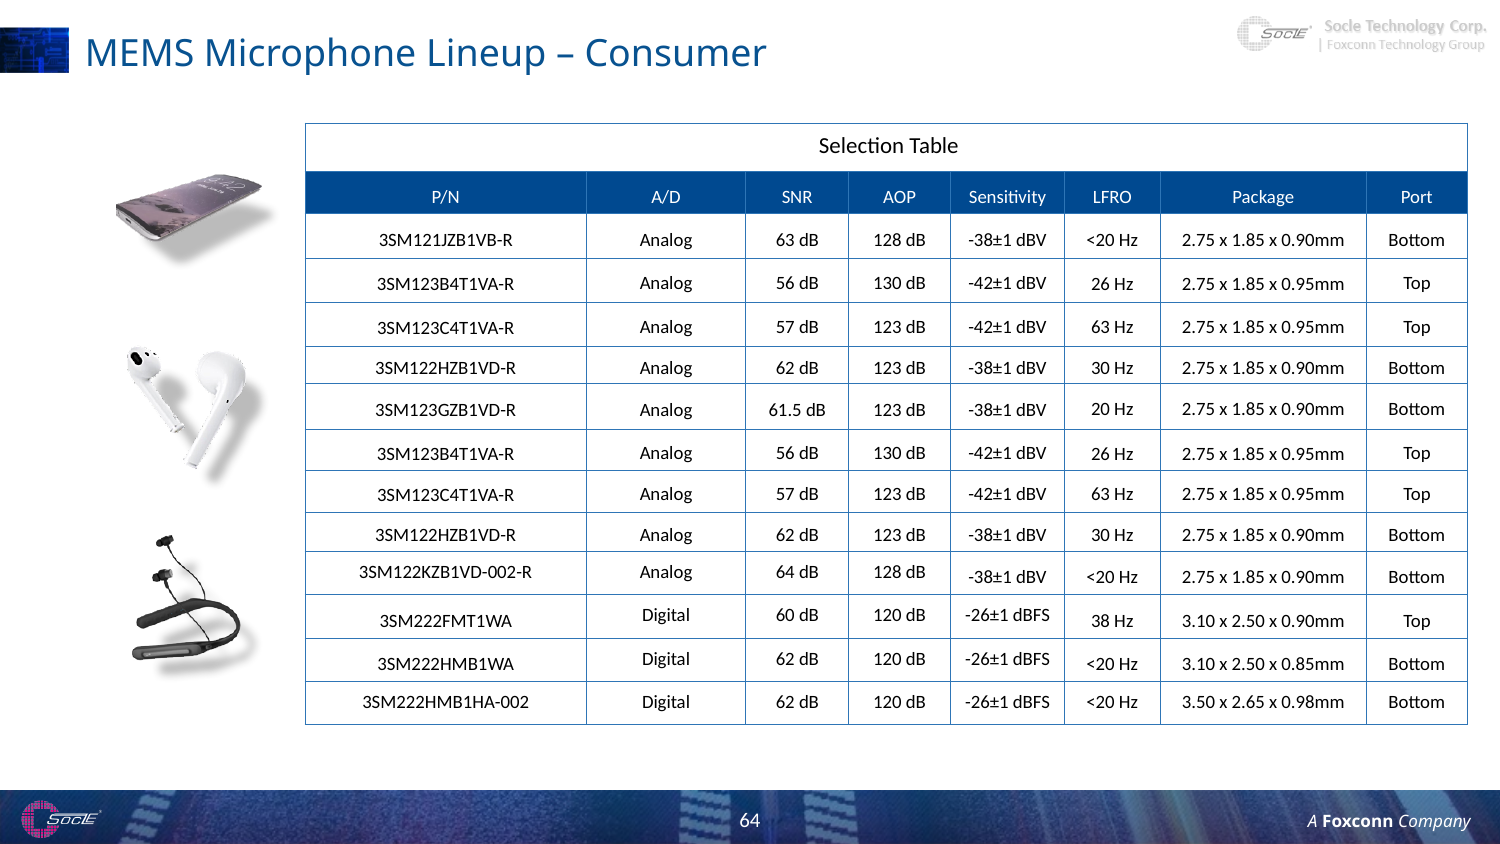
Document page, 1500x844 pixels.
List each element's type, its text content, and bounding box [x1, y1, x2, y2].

table_cell Analog [587, 303, 745, 346]
table_cell -42±1 dBV [951, 430, 1064, 470]
table_cell 60 dB [746, 595, 848, 638]
table_cell 3SM222HMB1WA [306, 639, 586, 681]
table_cell 3SM123GZB1VD-R [306, 384, 586, 429]
table_cell -38±1 dBV [951, 552, 1064, 594]
table_cell Package [1161, 172, 1366, 213]
table_cell Bottom [1367, 513, 1467, 551]
table_cell -26±1 dBFS [951, 682, 1064, 724]
table_cell 63 dB [746, 214, 848, 258]
table_cell 3.10 x 2.50 x 0.90mm [1161, 595, 1366, 638]
table_cell 3SM123C4T1VA-R [306, 303, 586, 346]
table_cell Analog [587, 513, 745, 551]
table_cell 130 dB [849, 259, 950, 302]
table_cell 120 dB [849, 639, 950, 681]
table_cell 3SM123B4T1VA-R [306, 259, 586, 302]
table_cell -38±1 dBV [951, 214, 1064, 258]
table_cell 120 dB [849, 595, 950, 638]
table_cell -38±1 dBV [951, 384, 1064, 429]
table_cell -38±1 dBV [951, 513, 1064, 551]
table_cell 123 dB [849, 347, 950, 383]
table_cell 62 dB [746, 513, 848, 551]
table_cell Analog [587, 214, 745, 258]
table_cell Port [1367, 172, 1467, 213]
table_cell 63 Hz [1065, 303, 1160, 346]
table_cell 26 Hz [1065, 430, 1160, 470]
table_cell 128 dB [849, 214, 950, 258]
table_cell Digital [587, 595, 745, 638]
table_cell 3SM122KZB1VD-002-R [306, 552, 586, 594]
table_cell Analog [587, 430, 745, 470]
table_cell 120 dB [849, 682, 950, 724]
table_cell Analog [587, 384, 745, 429]
table_cell Bottom [1367, 347, 1467, 383]
table_cell 62 dB [746, 347, 848, 383]
table_cell 3SM122HZB1VD-R [306, 513, 586, 551]
table_cell LFRO [1065, 172, 1160, 213]
table_cell AOP [849, 172, 950, 213]
table_cell 20 Hz [1065, 384, 1160, 429]
table_cell 2.75 x 1.85 x 0.95mm [1161, 471, 1366, 512]
table_cell Digital [587, 682, 745, 724]
table_cell 62 dB [746, 639, 848, 681]
table_cell Analog [587, 552, 745, 594]
table_cell 38 Hz [1065, 595, 1160, 638]
table_cell 3SM123C4T1VA-R [306, 471, 586, 512]
table_cell <20 Hz [1065, 214, 1160, 258]
table_cell 62 dB [746, 682, 848, 724]
table_cell -26±1 dBFS [951, 639, 1064, 681]
table_cell 26 Hz [1065, 259, 1160, 302]
table_cell 3SM222HMB1HA-002 [306, 682, 586, 724]
table_cell Digital [587, 639, 745, 681]
table_cell 30 Hz [1065, 513, 1160, 551]
table_header Selection Table [306, 124, 1467, 171]
picture [0, 28, 68, 72]
table_cell 3SM121JZB1VB-R [306, 214, 586, 258]
table_cell 2.75 x 1.85 x 0.90mm [1161, 347, 1366, 383]
picture [116, 168, 263, 242]
table_cell 2.75 x 1.85 x 0.90mm [1161, 214, 1366, 258]
table_cell -26±1 dBFS [951, 595, 1064, 638]
table_cell 130 dB [849, 430, 950, 470]
table_cell 61.5 dB [746, 384, 848, 429]
table_cell 57 dB [746, 471, 848, 512]
table_cell -42±1 dBV [951, 259, 1064, 302]
table_cell Top [1367, 471, 1467, 512]
table_cell Analog [587, 471, 745, 512]
table_cell Bottom [1367, 384, 1467, 429]
table_cell Sensitivity [951, 172, 1064, 213]
table_cell <20 Hz [1065, 552, 1160, 594]
table_cell 63 Hz [1065, 471, 1160, 512]
table_cell 2.75 x 1.85 x 0.95mm [1161, 259, 1366, 302]
table_cell Bottom [1367, 639, 1467, 681]
picture [123, 343, 250, 473]
table_cell 56 dB [746, 430, 848, 470]
table_cell 30 Hz [1065, 347, 1160, 383]
table_cell 64 dB [746, 552, 848, 594]
picture [0, 790, 1500, 844]
table_cell -38±1 dBV [951, 347, 1064, 383]
table_cell 123 dB [849, 513, 950, 551]
table_cell 3SM123B4T1VA-R [306, 430, 586, 470]
table_cell Top [1367, 259, 1467, 302]
table_cell 3.10 x 2.50 x 0.85mm [1161, 639, 1366, 681]
table_cell 3SM222FMT1WA [306, 595, 586, 638]
table_cell Bottom [1367, 552, 1467, 594]
table_cell Top [1367, 303, 1467, 346]
title MEMS Microphone Lineup – Consumer [70, 26, 1330, 82]
table_cell 57 dB [746, 303, 848, 346]
table_cell Top [1367, 430, 1467, 470]
table_cell -42±1 dBV [951, 303, 1064, 346]
picture [108, 526, 250, 685]
table_cell <20 Hz [1065, 639, 1160, 681]
table_cell P/N [306, 172, 586, 213]
table_cell 123 dB [849, 303, 950, 346]
table_cell 2.75 x 1.85 x 0.90mm [1161, 552, 1366, 594]
table_cell <20 Hz [1065, 682, 1160, 724]
table_cell Top [1367, 595, 1467, 638]
table_cell Bottom [1367, 682, 1467, 724]
table_cell -42±1 dBV [951, 471, 1064, 512]
table_cell 128 dB [849, 552, 950, 594]
table_cell 123 dB [849, 471, 950, 512]
table_cell 3.50 x 2.65 x 0.98mm [1161, 682, 1366, 724]
table_cell 3SM122HZB1VD-R [306, 347, 586, 383]
table_cell Bottom [1367, 214, 1467, 258]
table_cell Analog [587, 347, 745, 383]
table_cell 123 dB [849, 384, 950, 429]
table_cell 2.75 x 1.85 x 0.95mm [1161, 430, 1366, 470]
table_cell SNR [746, 172, 848, 213]
table_cell 2.75 x 1.85 x 0.90mm [1161, 384, 1366, 429]
table_cell Analog [587, 259, 745, 302]
table_cell 2.75 x 1.85 x 0.95mm [1161, 303, 1366, 346]
table_cell 56 dB [746, 259, 848, 302]
table_cell 2.75 x 1.85 x 0.90mm [1161, 513, 1366, 551]
table_cell A/D [587, 172, 745, 213]
